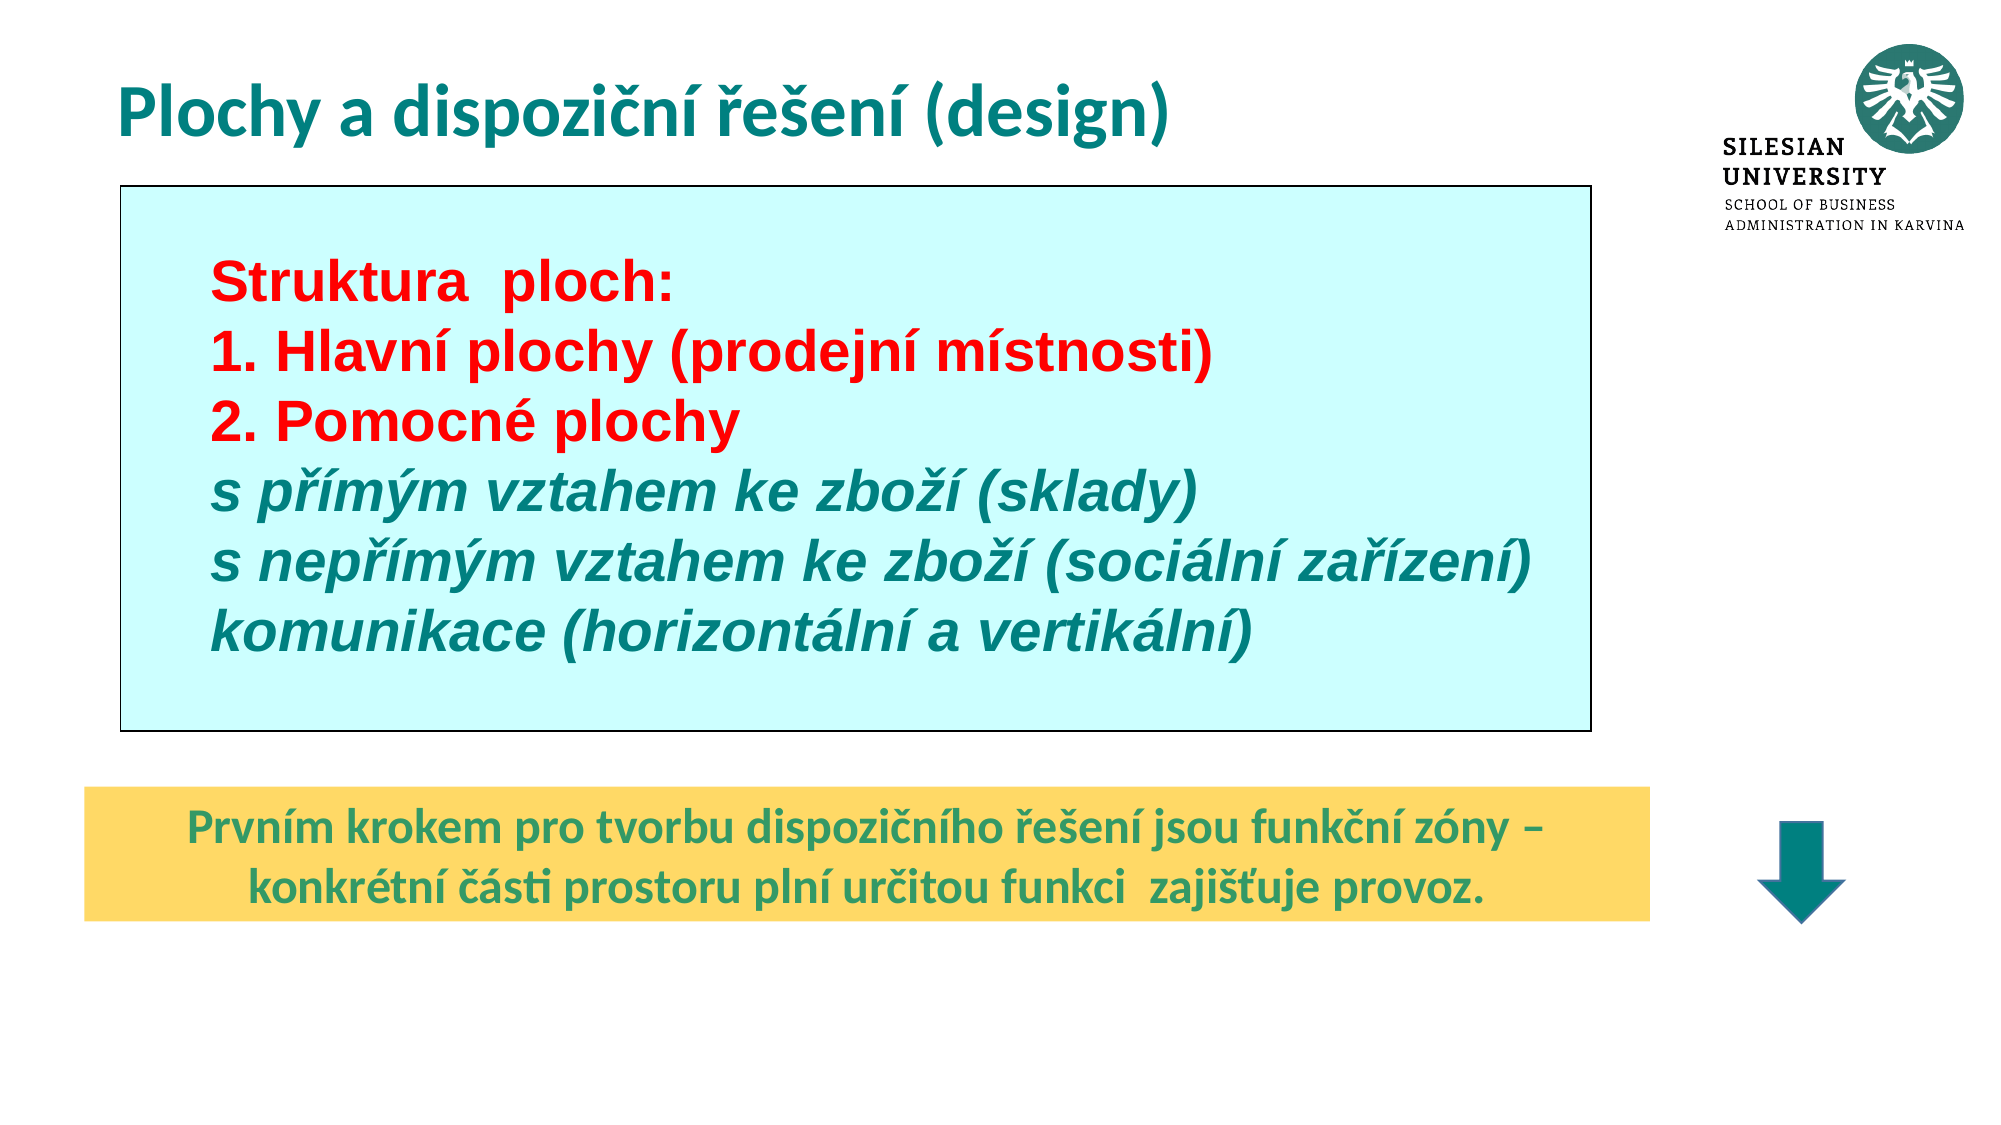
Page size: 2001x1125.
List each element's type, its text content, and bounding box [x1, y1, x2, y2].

text_box Prvním krokem pro tvorbu dispozičního řešení jsou funkční zóny – konkrétní části prostoru plní určitou funkci zajišťuje provoz. [84, 786, 1650, 922]
text_box Plochy a dispoziční řešení (design) [102, 53, 1209, 159]
text_box [1756, 821, 1847, 925]
text_box Struktura ploch: 1. Hlavní plochy (prodejní místnosti) 2. Pomocné plochy s přímým vztahem ke zboží (sklady) s nepřímým vztahem ke zboží (sociální zařízení) komunikace (horizontální a vertikální) [120, 185, 1591, 731]
picture [1723, 44, 1964, 230]
